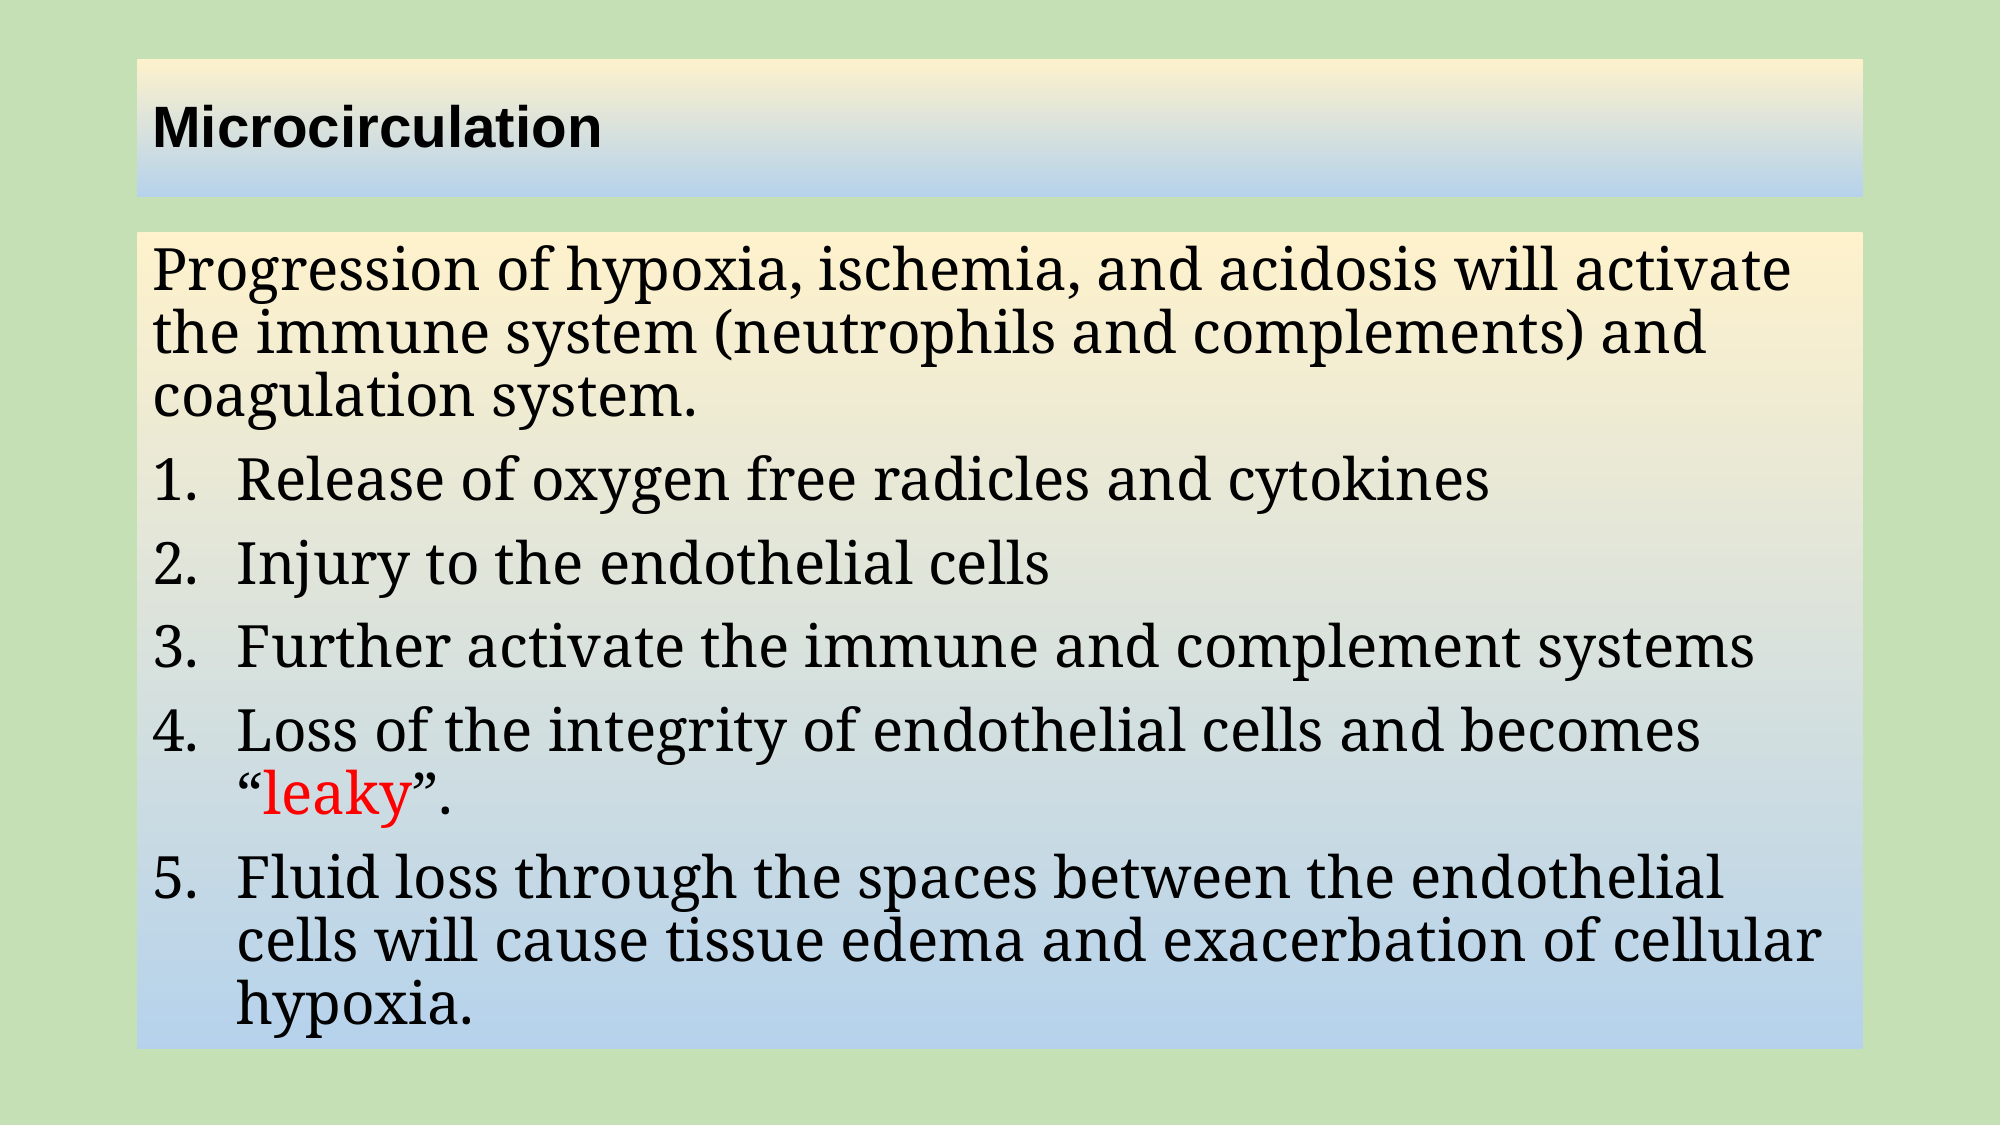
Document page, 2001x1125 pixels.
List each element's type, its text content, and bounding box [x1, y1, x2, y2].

list Progression of hypoxia, ischemia, and acidosis will activate the immune system (neutrophils and complements) and coagulation system. Release of oxygen free radicles and cytokines Injury to the endothelial cells Further activate the immune and complement systems Loss of the integrity of endothelial cells and becomes “leaky”. Fluid loss through the spaces between the endothelial cells will cause tissue edema and exacerbation of cellular hypoxia. [137, 232, 1863, 1049]
title Microcirculation [137, 59, 1863, 197]
